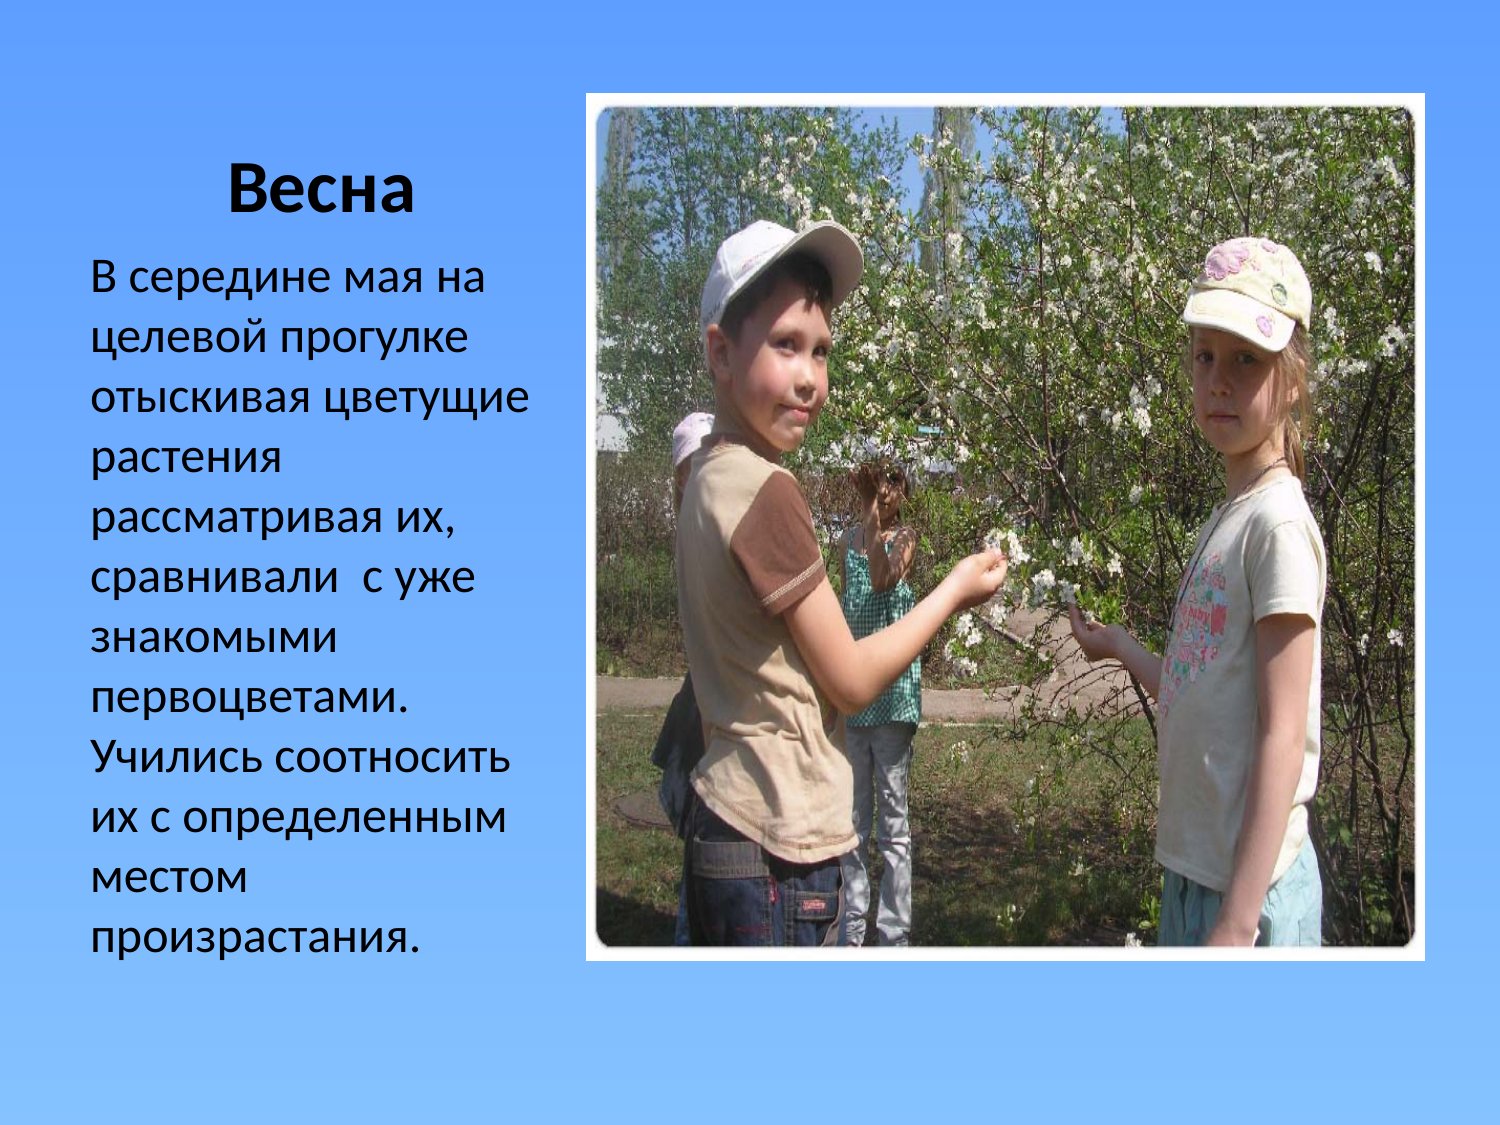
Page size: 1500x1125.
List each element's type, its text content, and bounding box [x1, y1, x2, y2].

title Весна [75, 44, 569, 235]
list В середине мая на целевой прогулке отыскивая цветущие растения рассматривая их, сравнивали с уже знакомыми первоцветами. Учились соотносить их с определенным местом произрастания. [75, 235, 569, 1005]
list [586, 93, 1426, 962]
